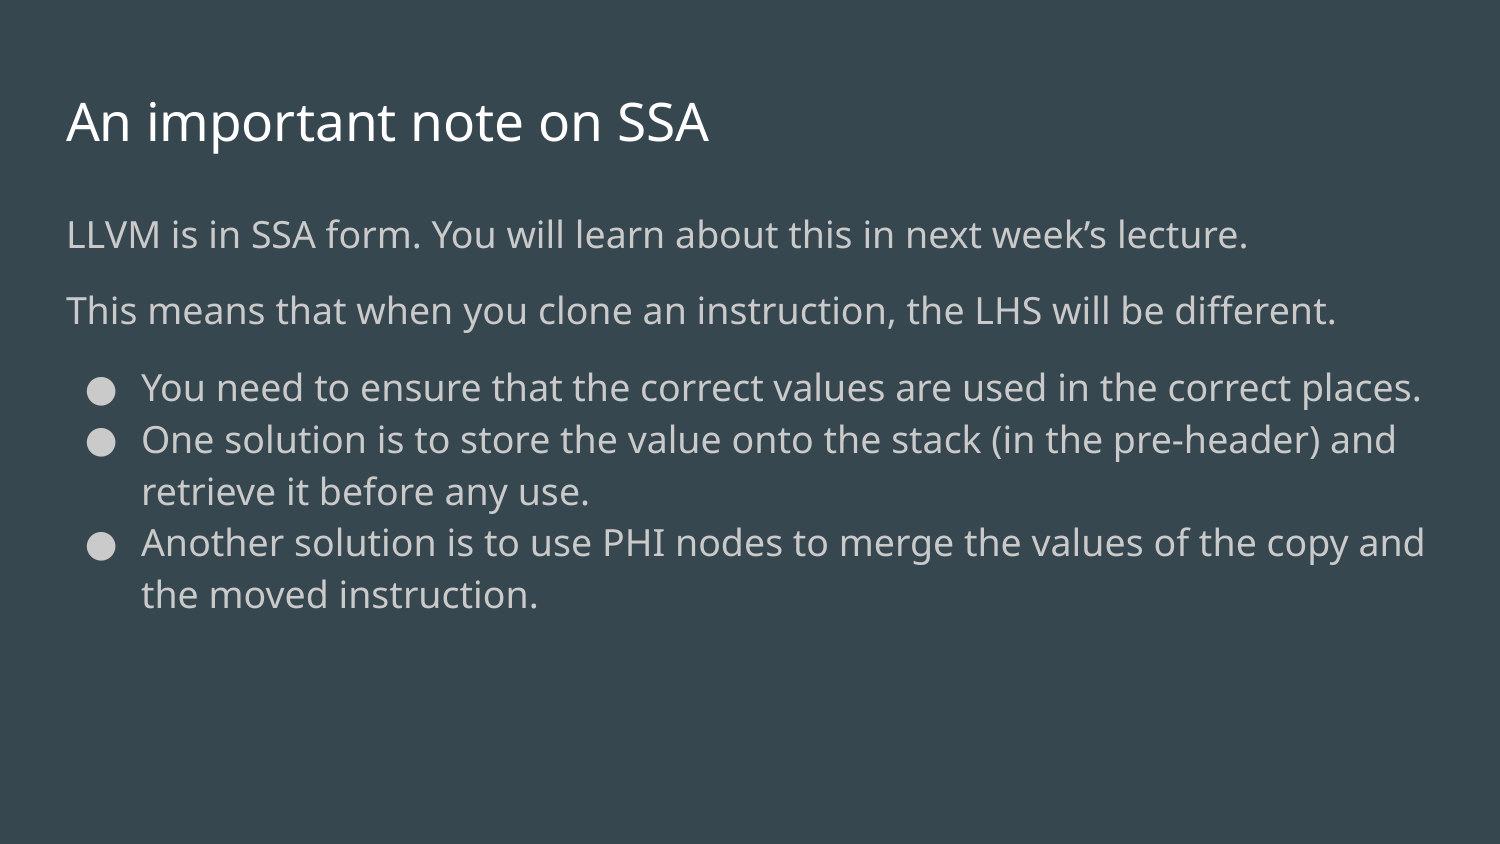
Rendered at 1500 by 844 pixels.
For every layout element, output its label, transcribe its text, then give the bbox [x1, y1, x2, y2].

title An important note on SSA [51, 72, 1449, 167]
list LLVM is in SSA form. You will learn about this in next week’s lecture. This means that when you clone an instruction, the LHS will be different. You need to ensure that the correct values are used in the correct places. One solution is to store the value onto the stack (in the pre-header) and retrieve it before any use. Another solution is to use PHI nodes to merge the values of the copy and the moved instruction. [51, 189, 1449, 750]
